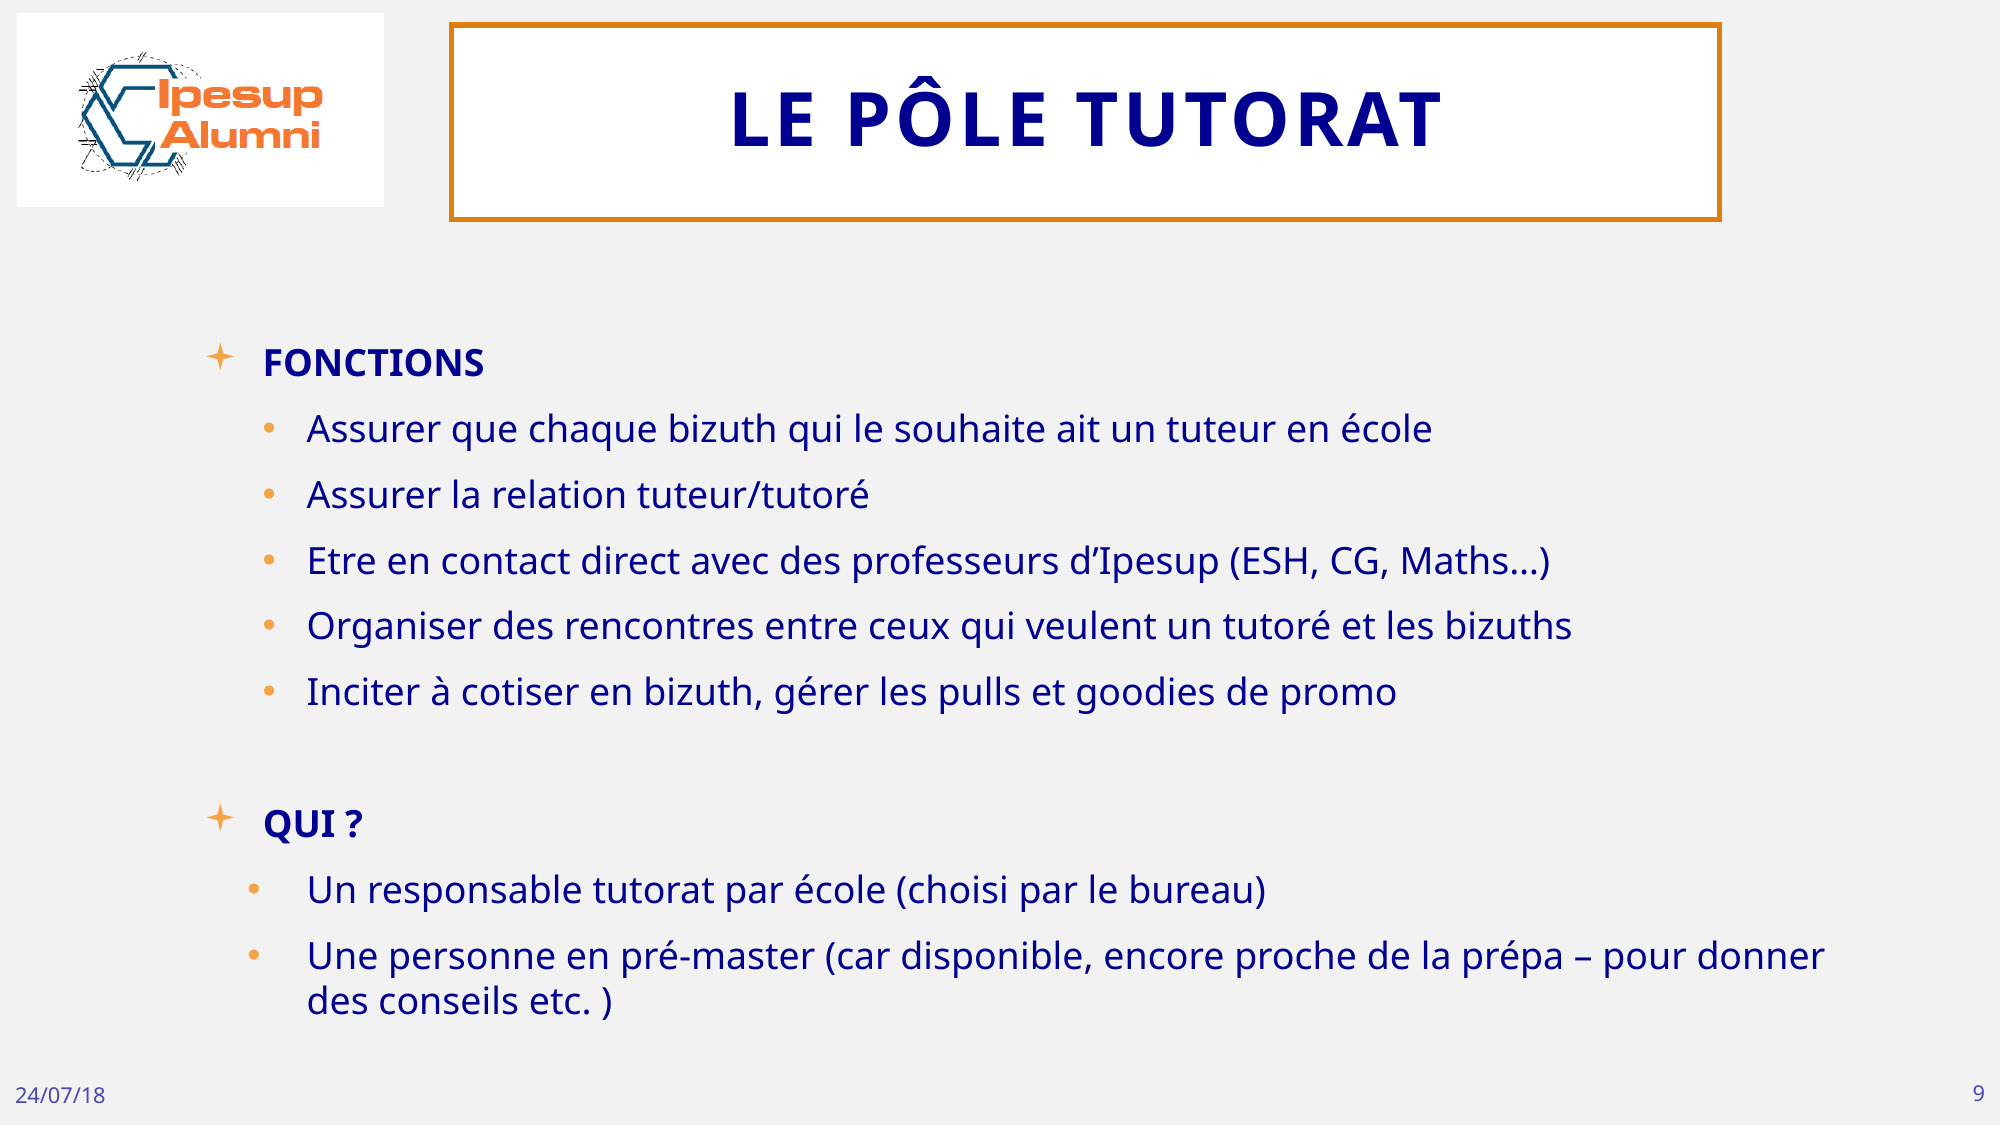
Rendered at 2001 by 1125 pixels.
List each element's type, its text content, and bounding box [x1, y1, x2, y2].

title Le pôle TUTORAT [449, 22, 1722, 222]
picture [17, 13, 384, 207]
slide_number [0, 1067, 452, 1121]
footer 9 [1031, 1068, 2000, 1121]
list FONCTIONS Assurer que chaque bizuth qui le souhaite ait un tuteur en école Assurer la relation tuteur/tutoré Etre en contact direct avec des professeurs d’Ipesup (ESH, CG, Maths…) Organiser des rencontres entre ceux qui veulent un tutoré et les bizuths Inciter à cotiser en bizuth, gérer les pulls et goodies de promo QUI ? Un responsable tutorat par école (choisi par le bureau) Une personne en pré-master (car disponible, encore proche de la prépa – pour donner des conseils etc. ) [188, 331, 1858, 1084]
